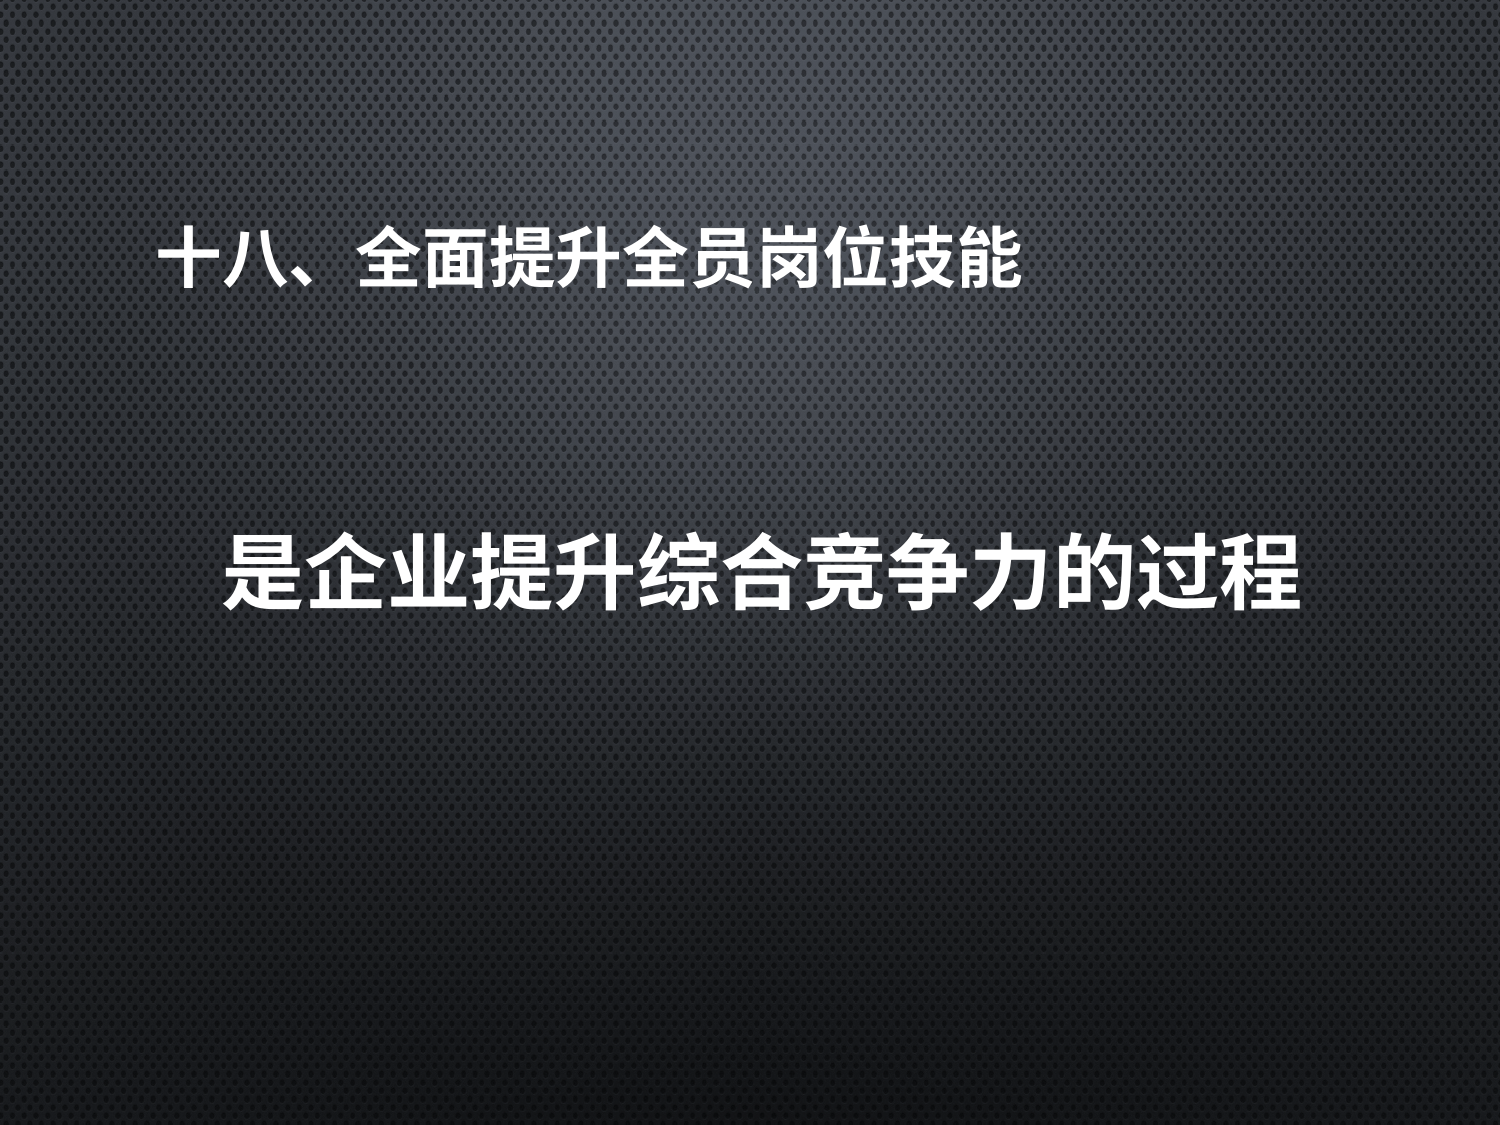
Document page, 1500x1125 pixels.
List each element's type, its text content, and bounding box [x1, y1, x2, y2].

title 十八、全面提升全员岗位技能 [140, 99, 1360, 413]
text_box 是企业提升综合竞争力的过程 [207, 525, 1317, 629]
